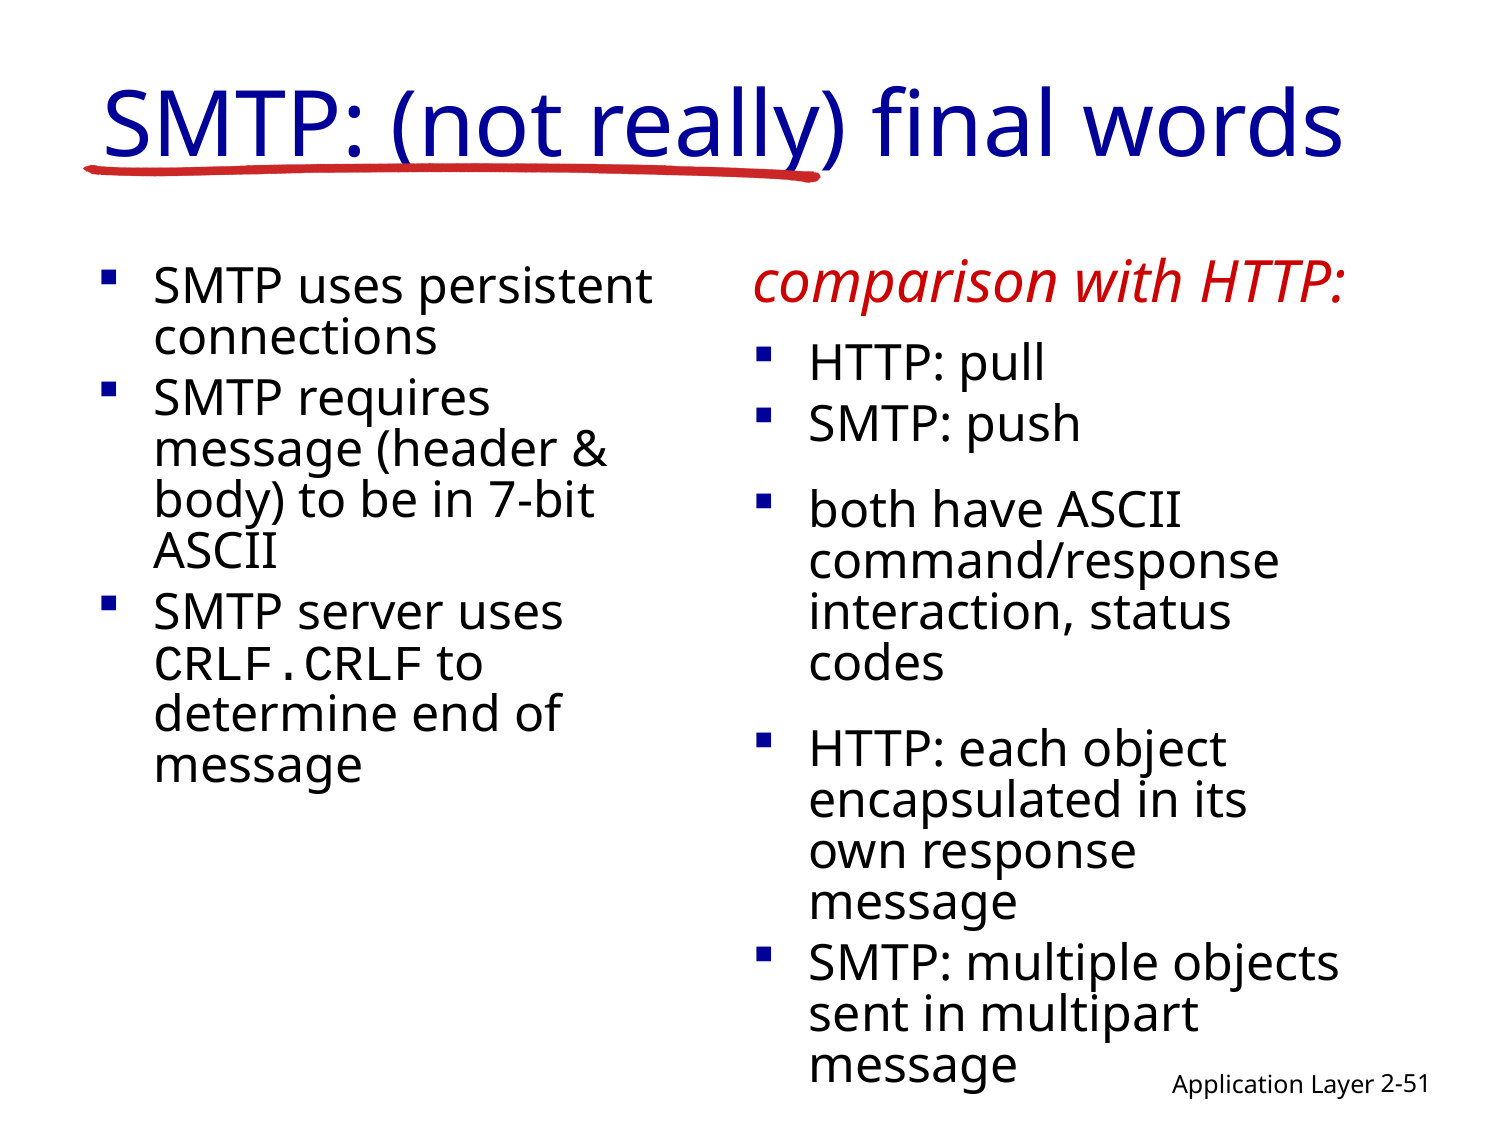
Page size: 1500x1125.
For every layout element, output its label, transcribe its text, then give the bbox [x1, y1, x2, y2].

list SMTP uses persistent connections SMTP requires message (header & body) to be in 7-bit ASCII SMTP server uses CRLF.CRLF to determine end of message [82, 255, 708, 1018]
picture [79, 158, 831, 188]
list comparison with HTTP: HTTP: pull SMTP: push both have ASCII command/response interaction, status codes HTTP: each object encapsulated in its own response message SMTP: multiple objects sent in multipart message [737, 247, 1363, 1011]
slide_number 2-51 [1365, 1059, 1477, 1106]
footer Application Layer [914, 1060, 1391, 1109]
title SMTP: (not really) final words [87, 26, 1363, 215]
